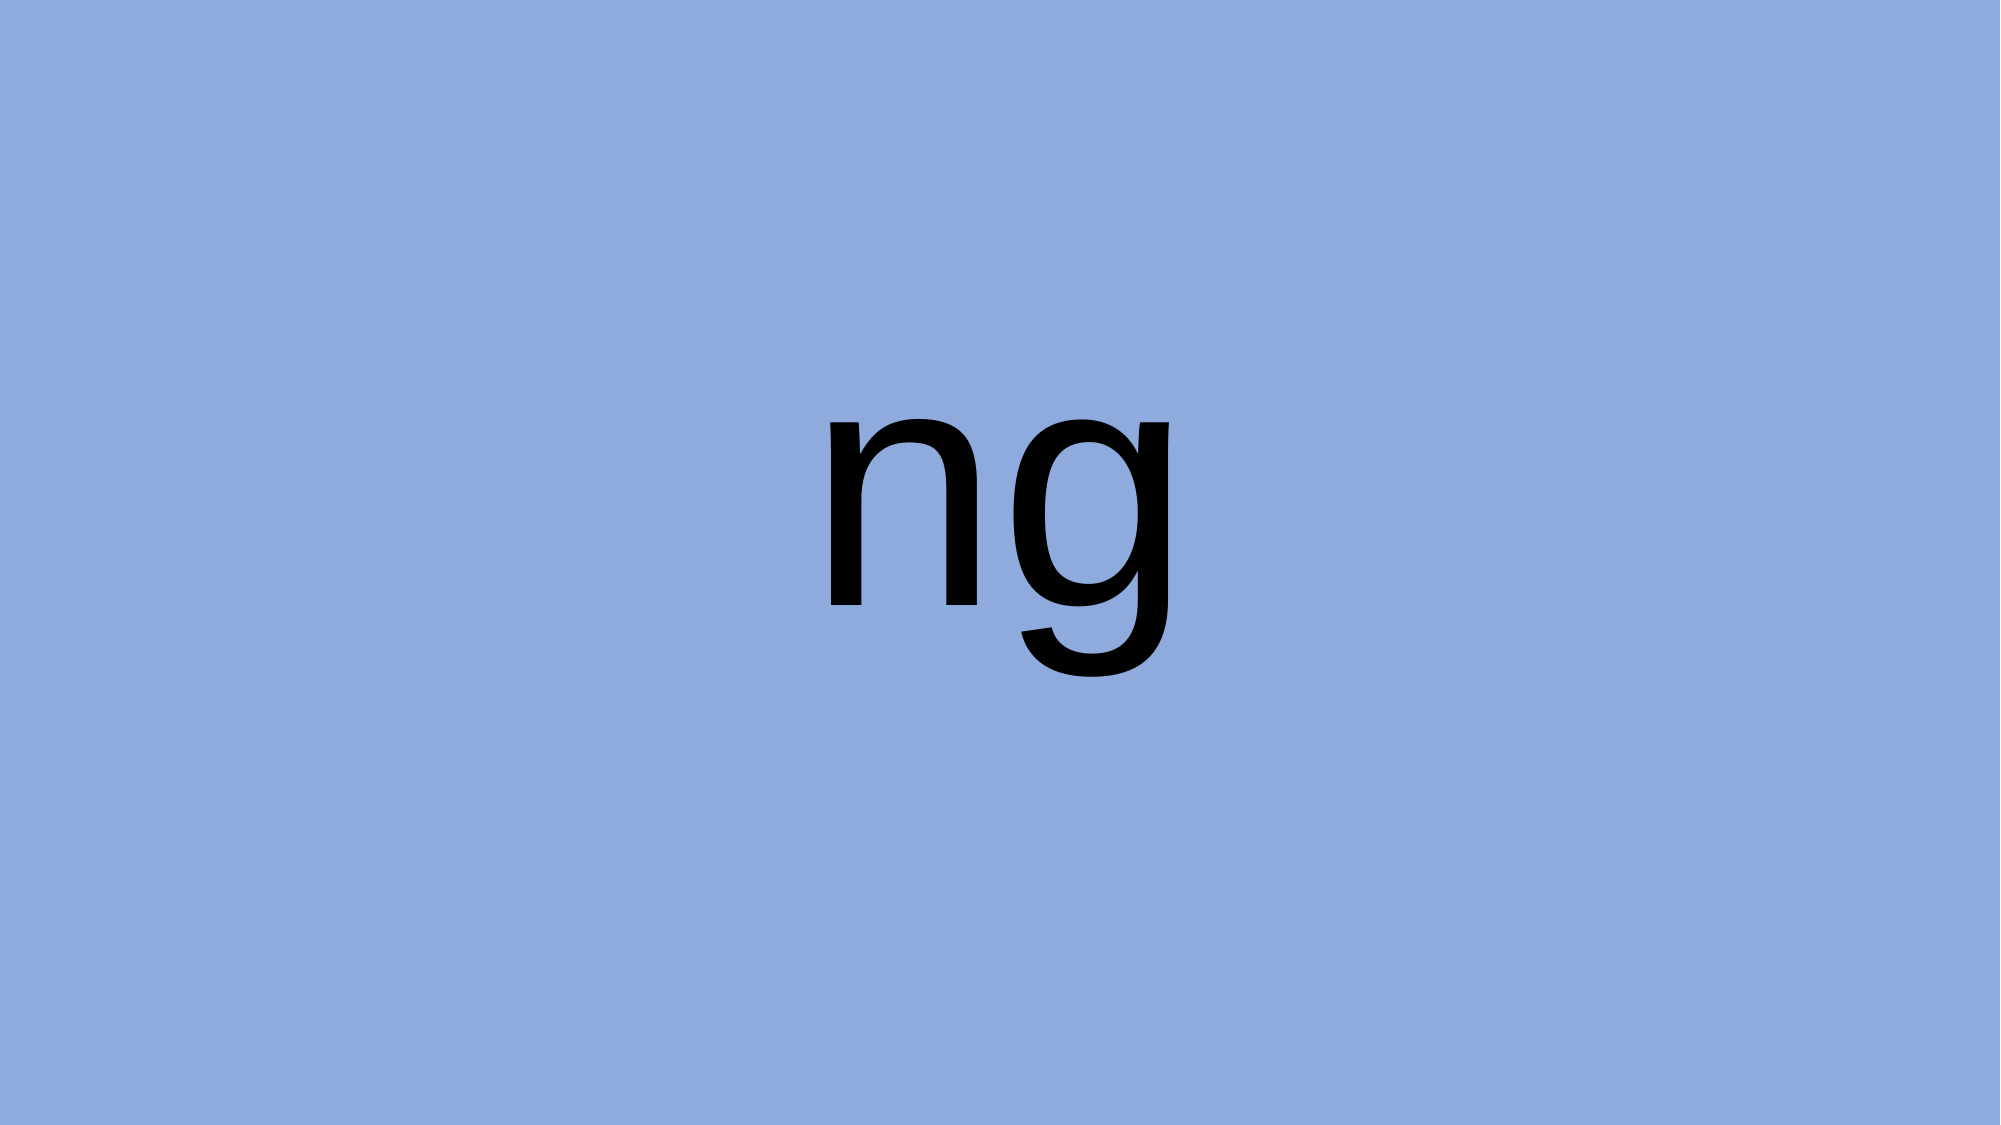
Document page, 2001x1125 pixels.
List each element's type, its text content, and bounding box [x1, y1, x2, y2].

list ng [137, 299, 1863, 1014]
